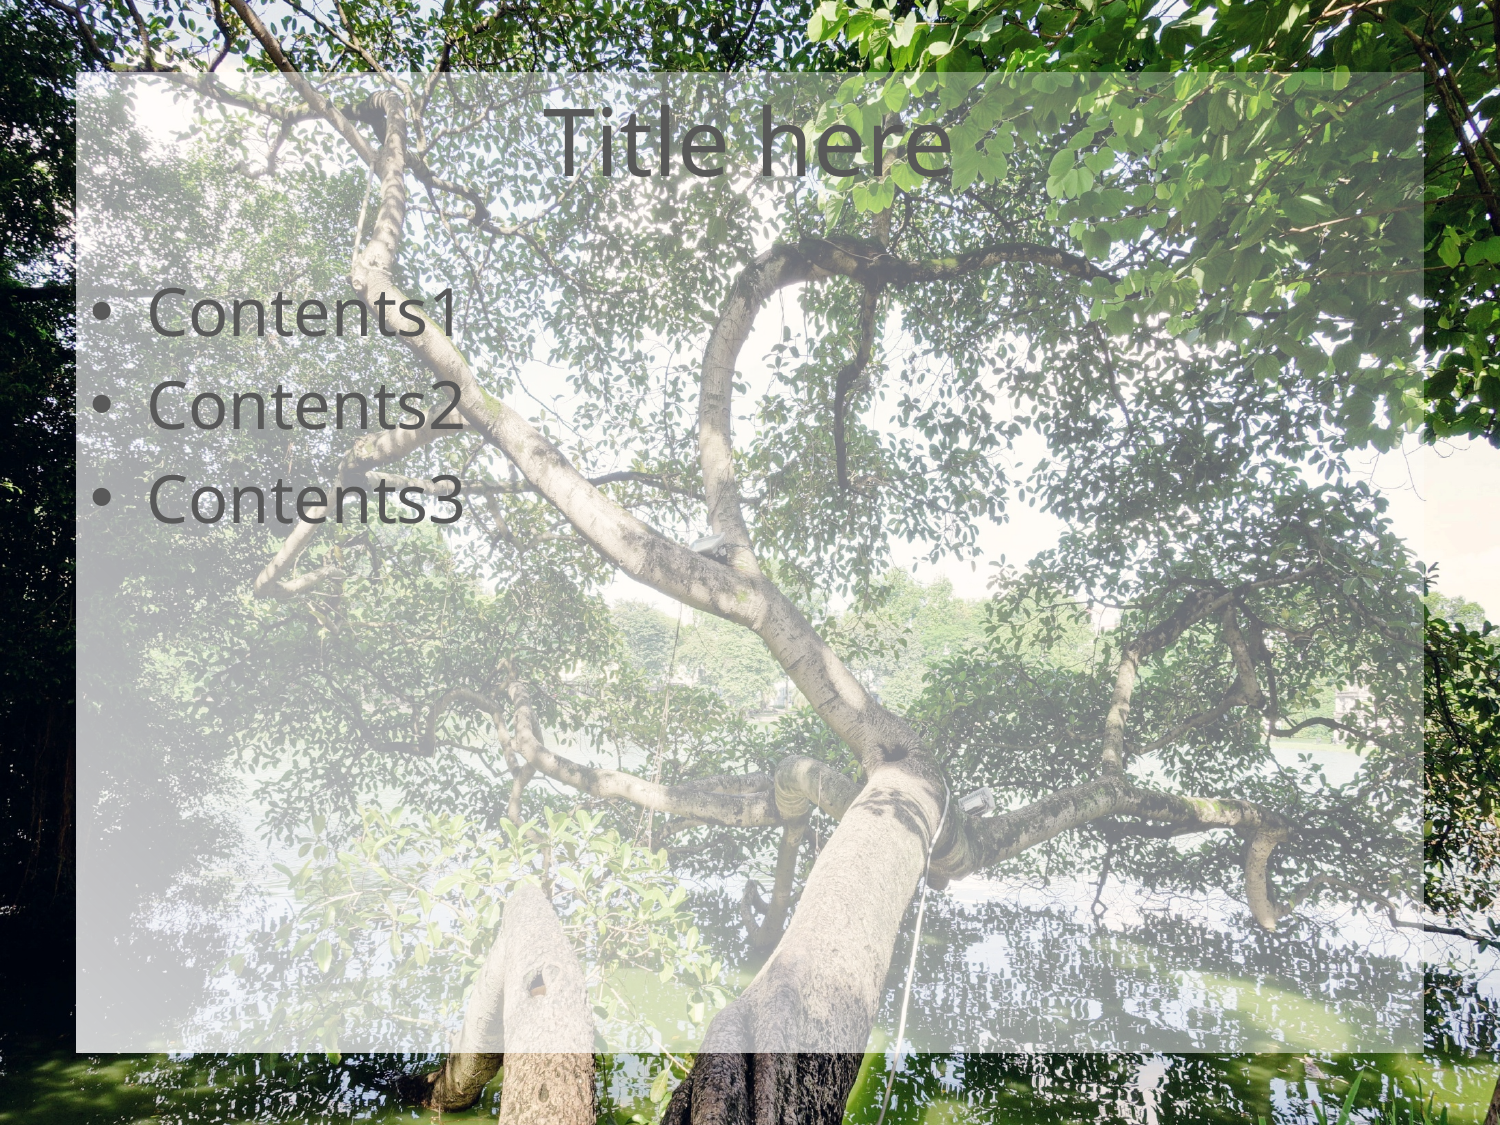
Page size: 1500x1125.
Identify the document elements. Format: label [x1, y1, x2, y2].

text_box [0, 0, 1500, 1125]
